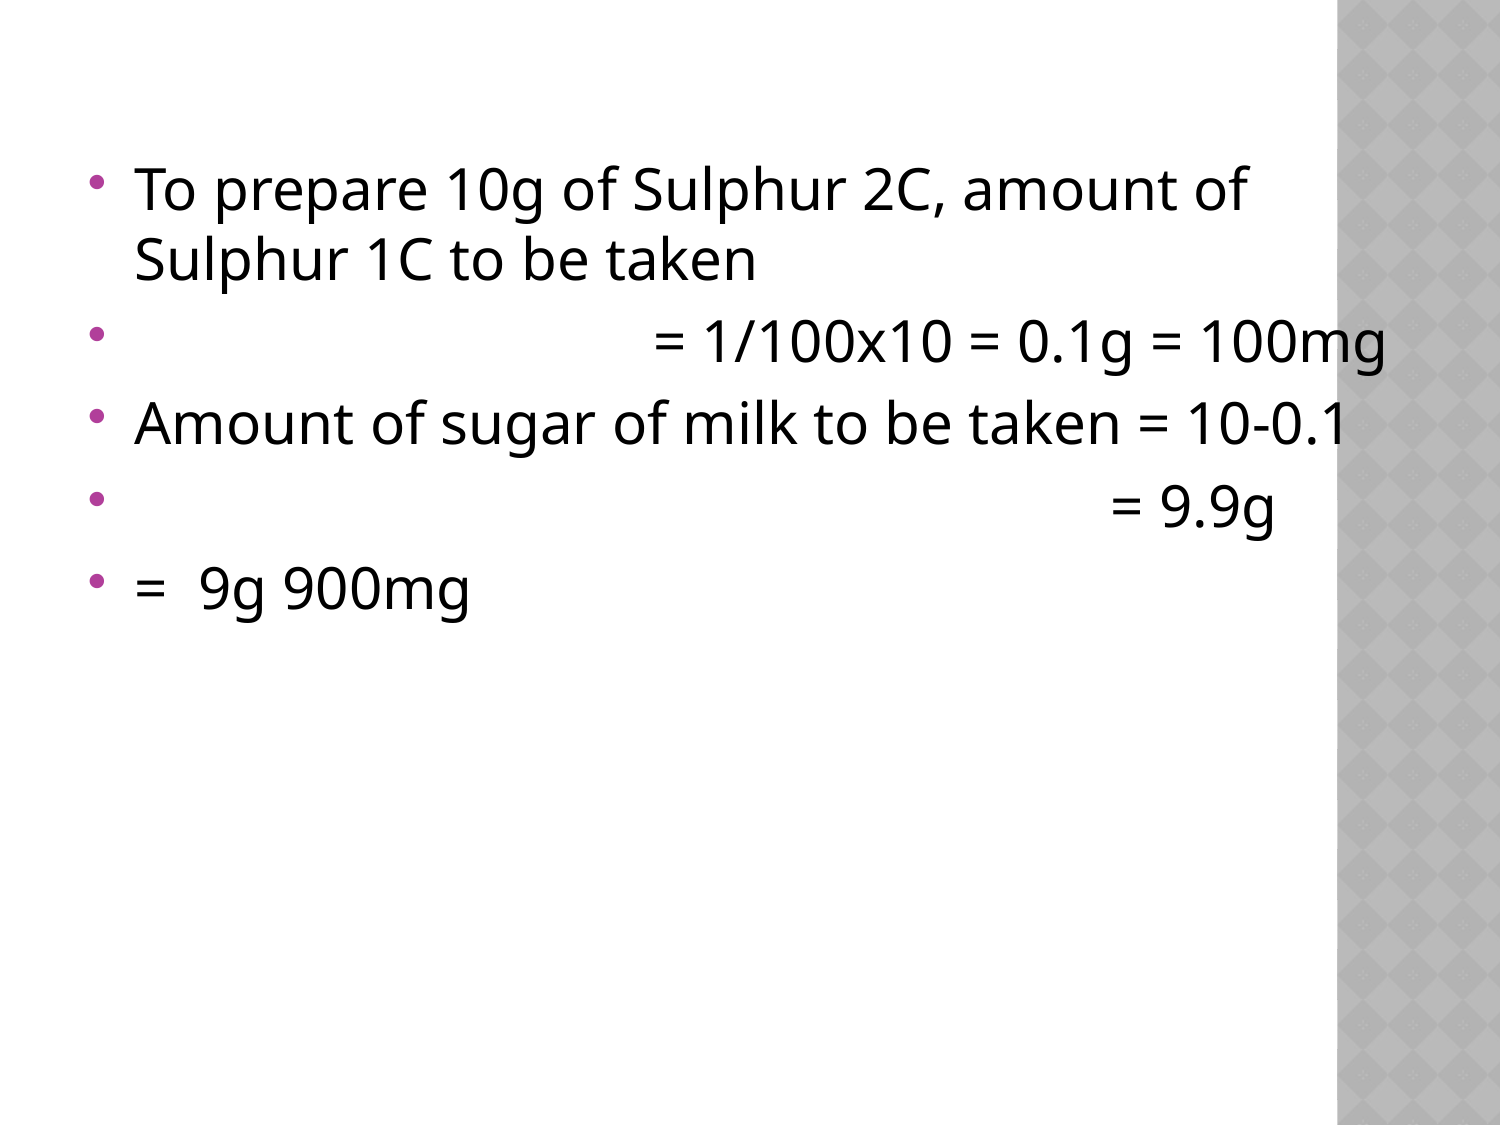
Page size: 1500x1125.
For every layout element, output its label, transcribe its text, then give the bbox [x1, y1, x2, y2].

list To prepare 10g of Sulphur 2C, amount of Sulphur 1C to be taken = 1/100x10 = 0.1g = 100mg Amount of sugar of milk to be taken = 10-0.1 = 9.9g = 9g 900mg [75, 62, 1425, 986]
